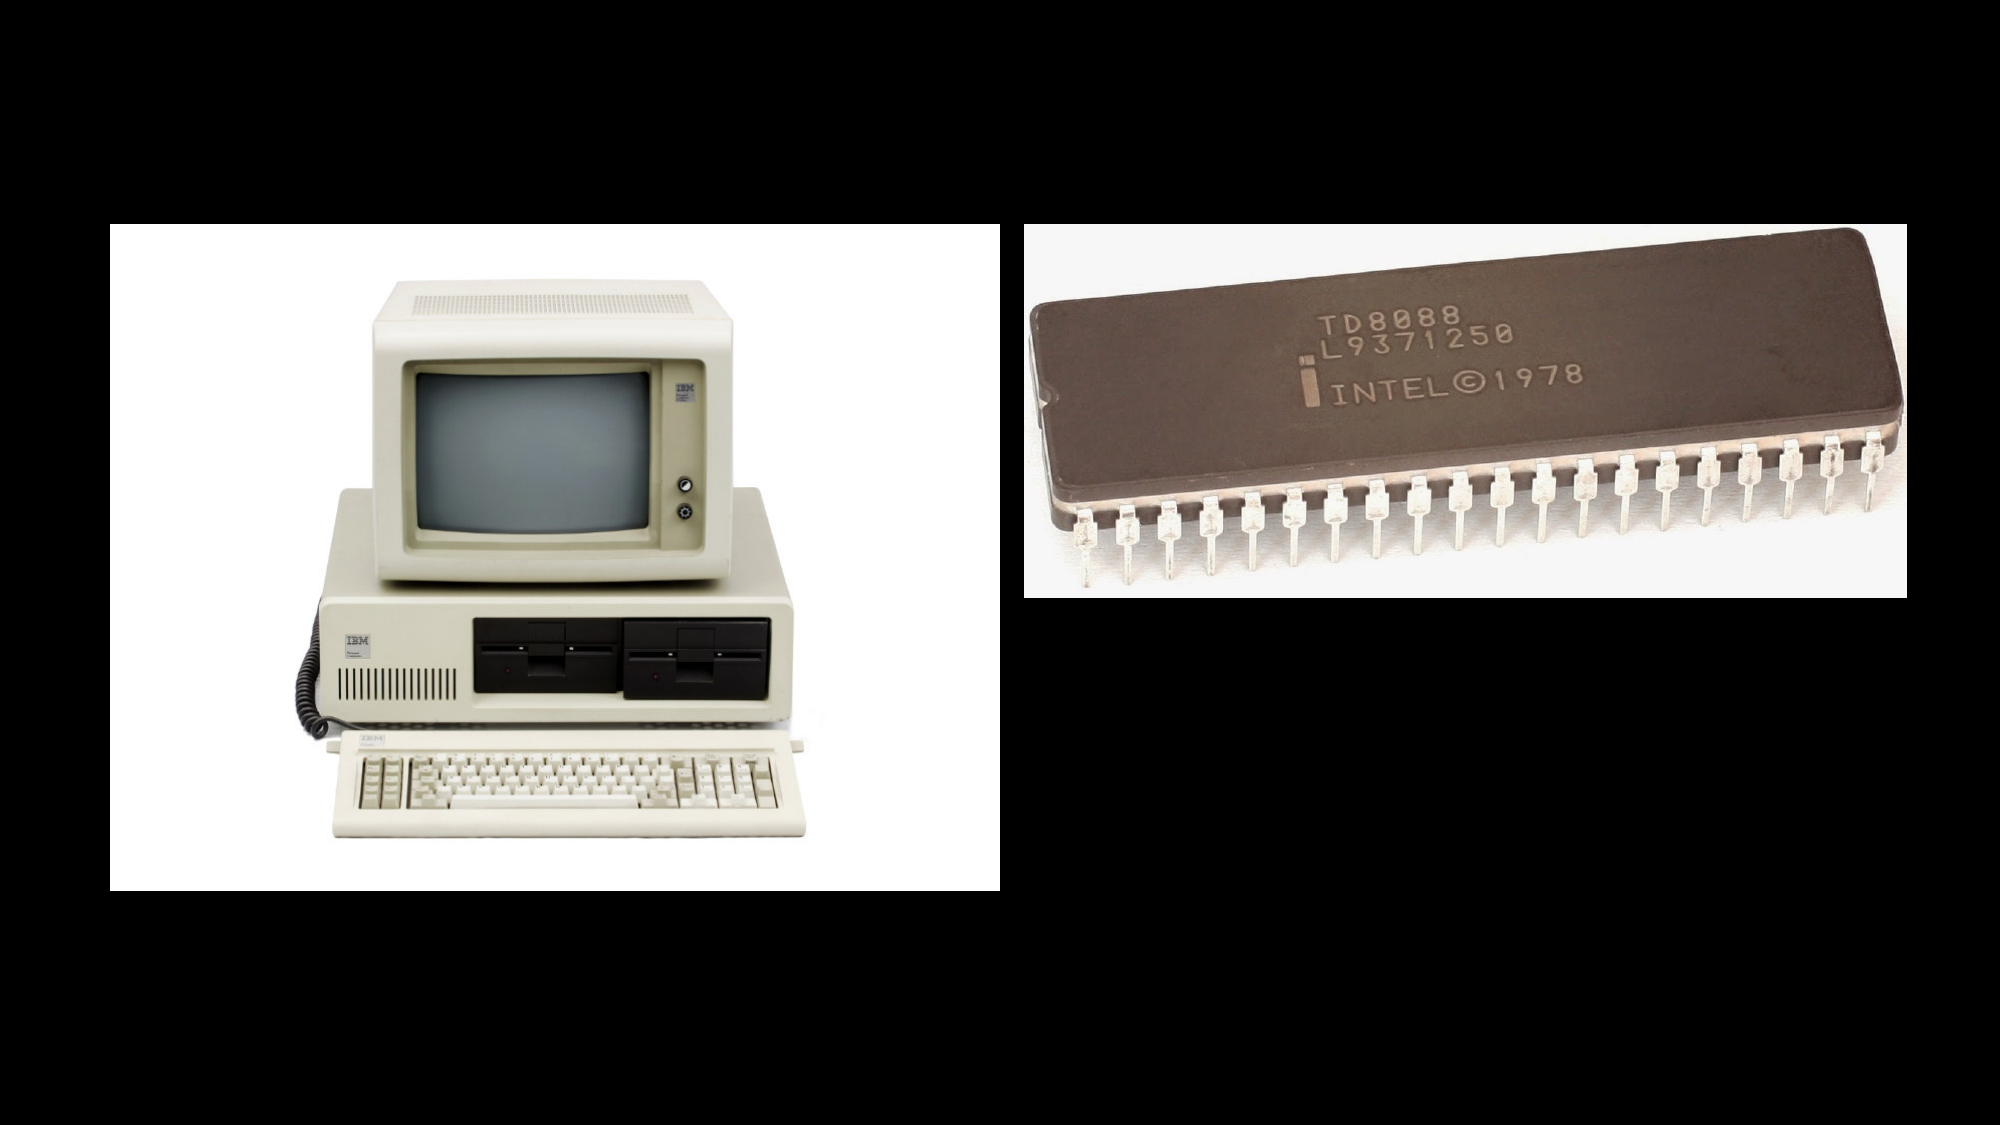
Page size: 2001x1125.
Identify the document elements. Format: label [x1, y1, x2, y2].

picture [1024, 224, 1907, 598]
picture [110, 224, 1001, 891]
